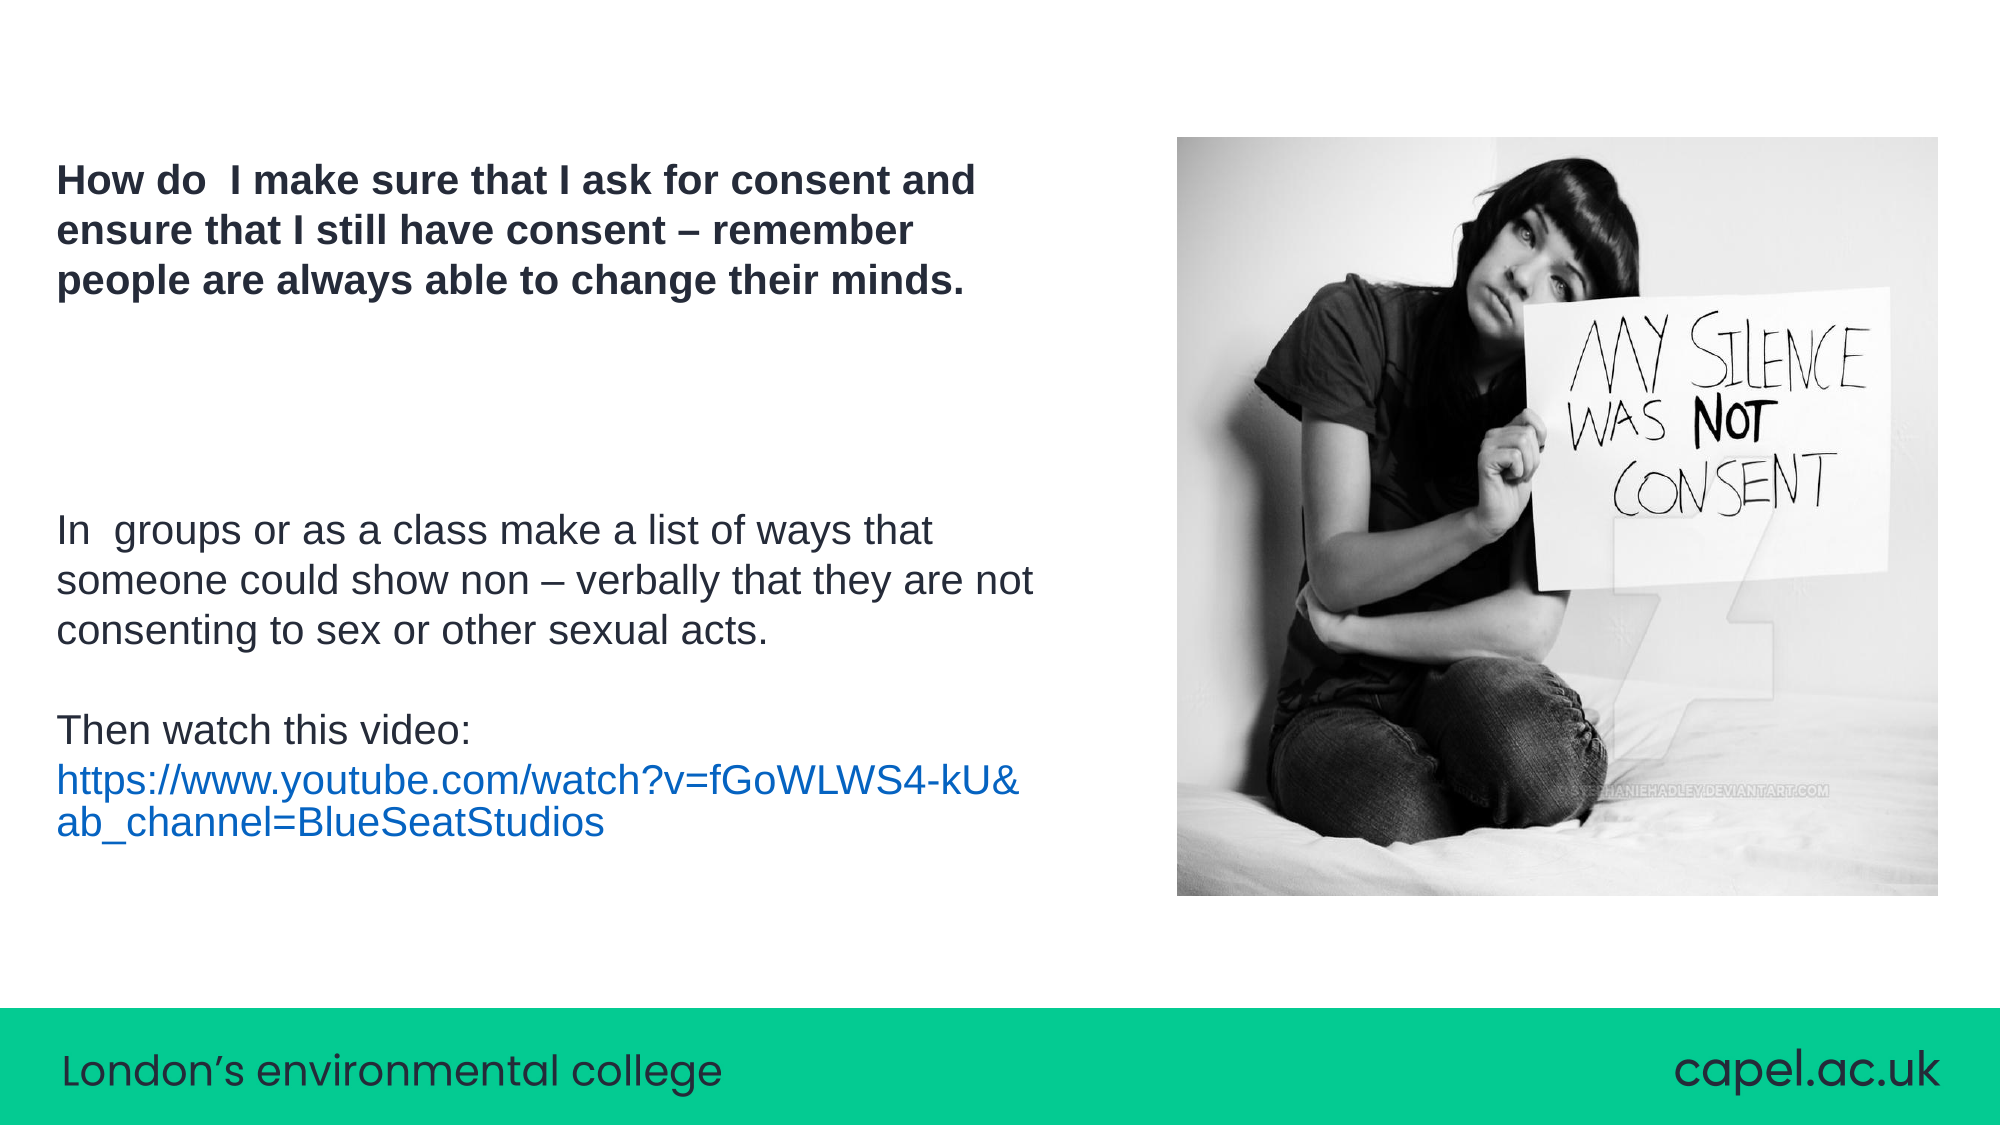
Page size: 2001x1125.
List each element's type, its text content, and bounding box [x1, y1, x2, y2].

picture [0, 1007, 2000, 1125]
picture [1176, 137, 1939, 896]
text_box How do I make sure that I ask for consent and ensure that I still have consent – remember people are always able to change their minds. In groups or as a class make a list of ways that someone could show non – verbally that they are not consenting to sex or other sexual acts. Then watch this video: https://www.youtube.com/watch?v=fGoWLWS4-kU&ab_channel=BlueSeatStudios [41, 0, 1049, 1005]
